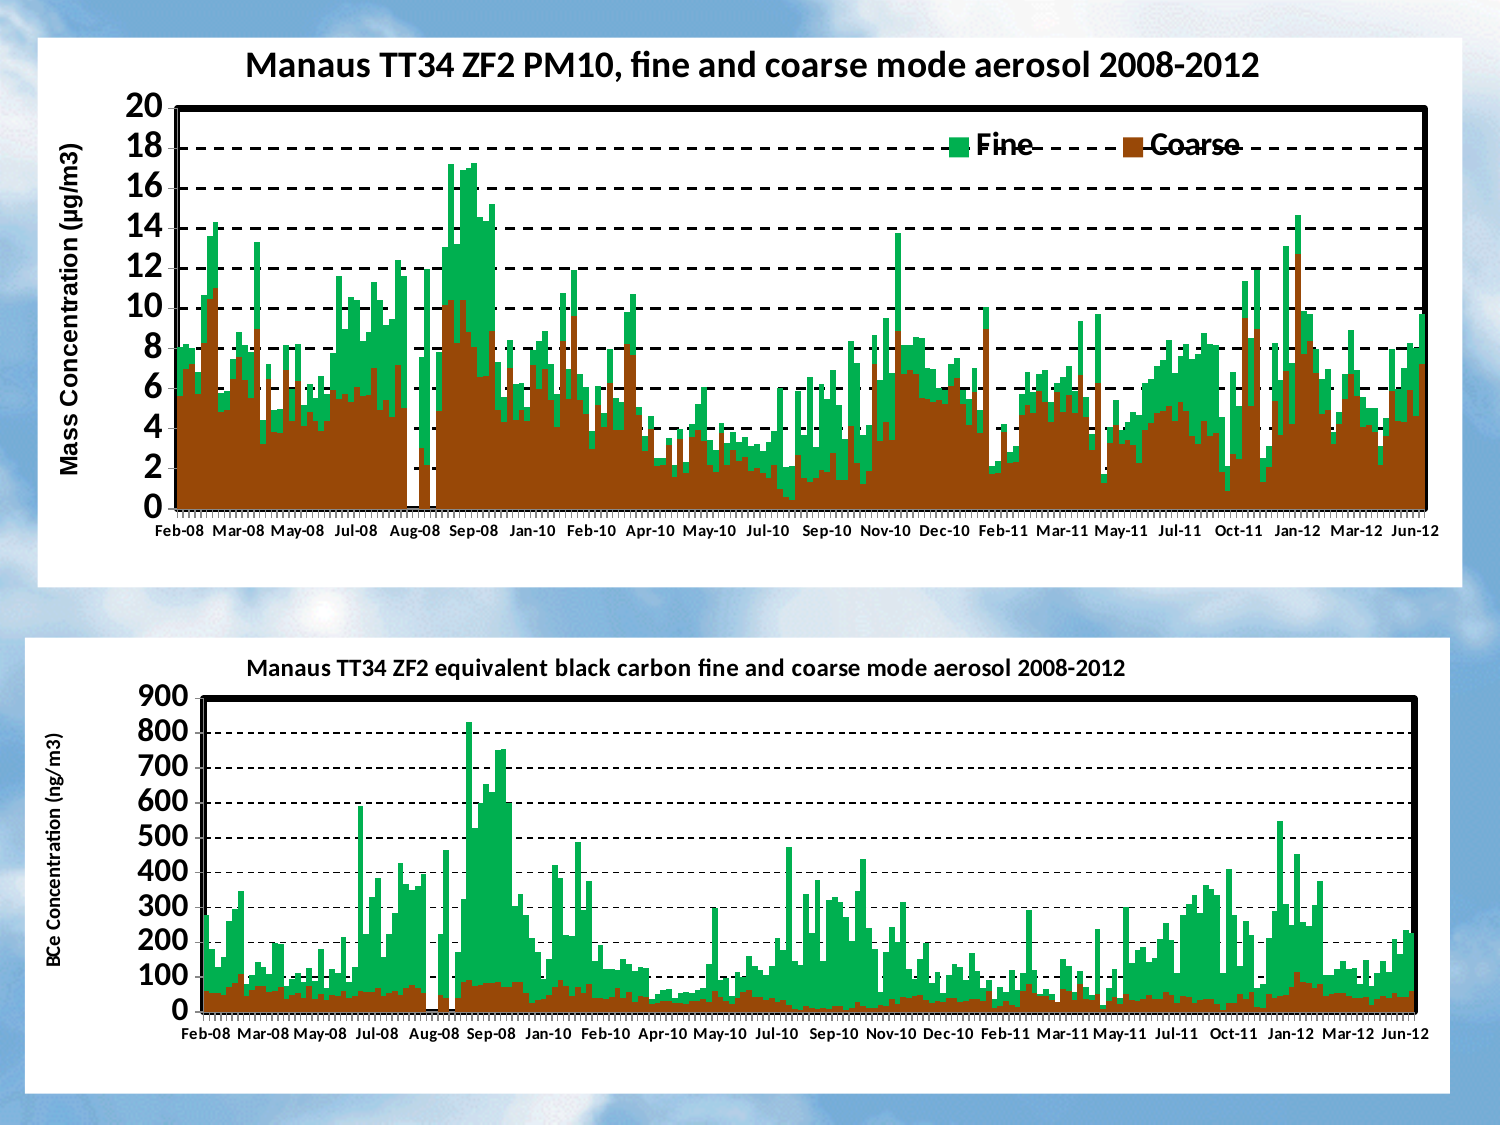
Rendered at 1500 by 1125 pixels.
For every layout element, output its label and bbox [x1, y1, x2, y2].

chart [24, 637, 1451, 1094]
chart [37, 37, 1463, 588]
picture [0, 0, 1500, 1125]
